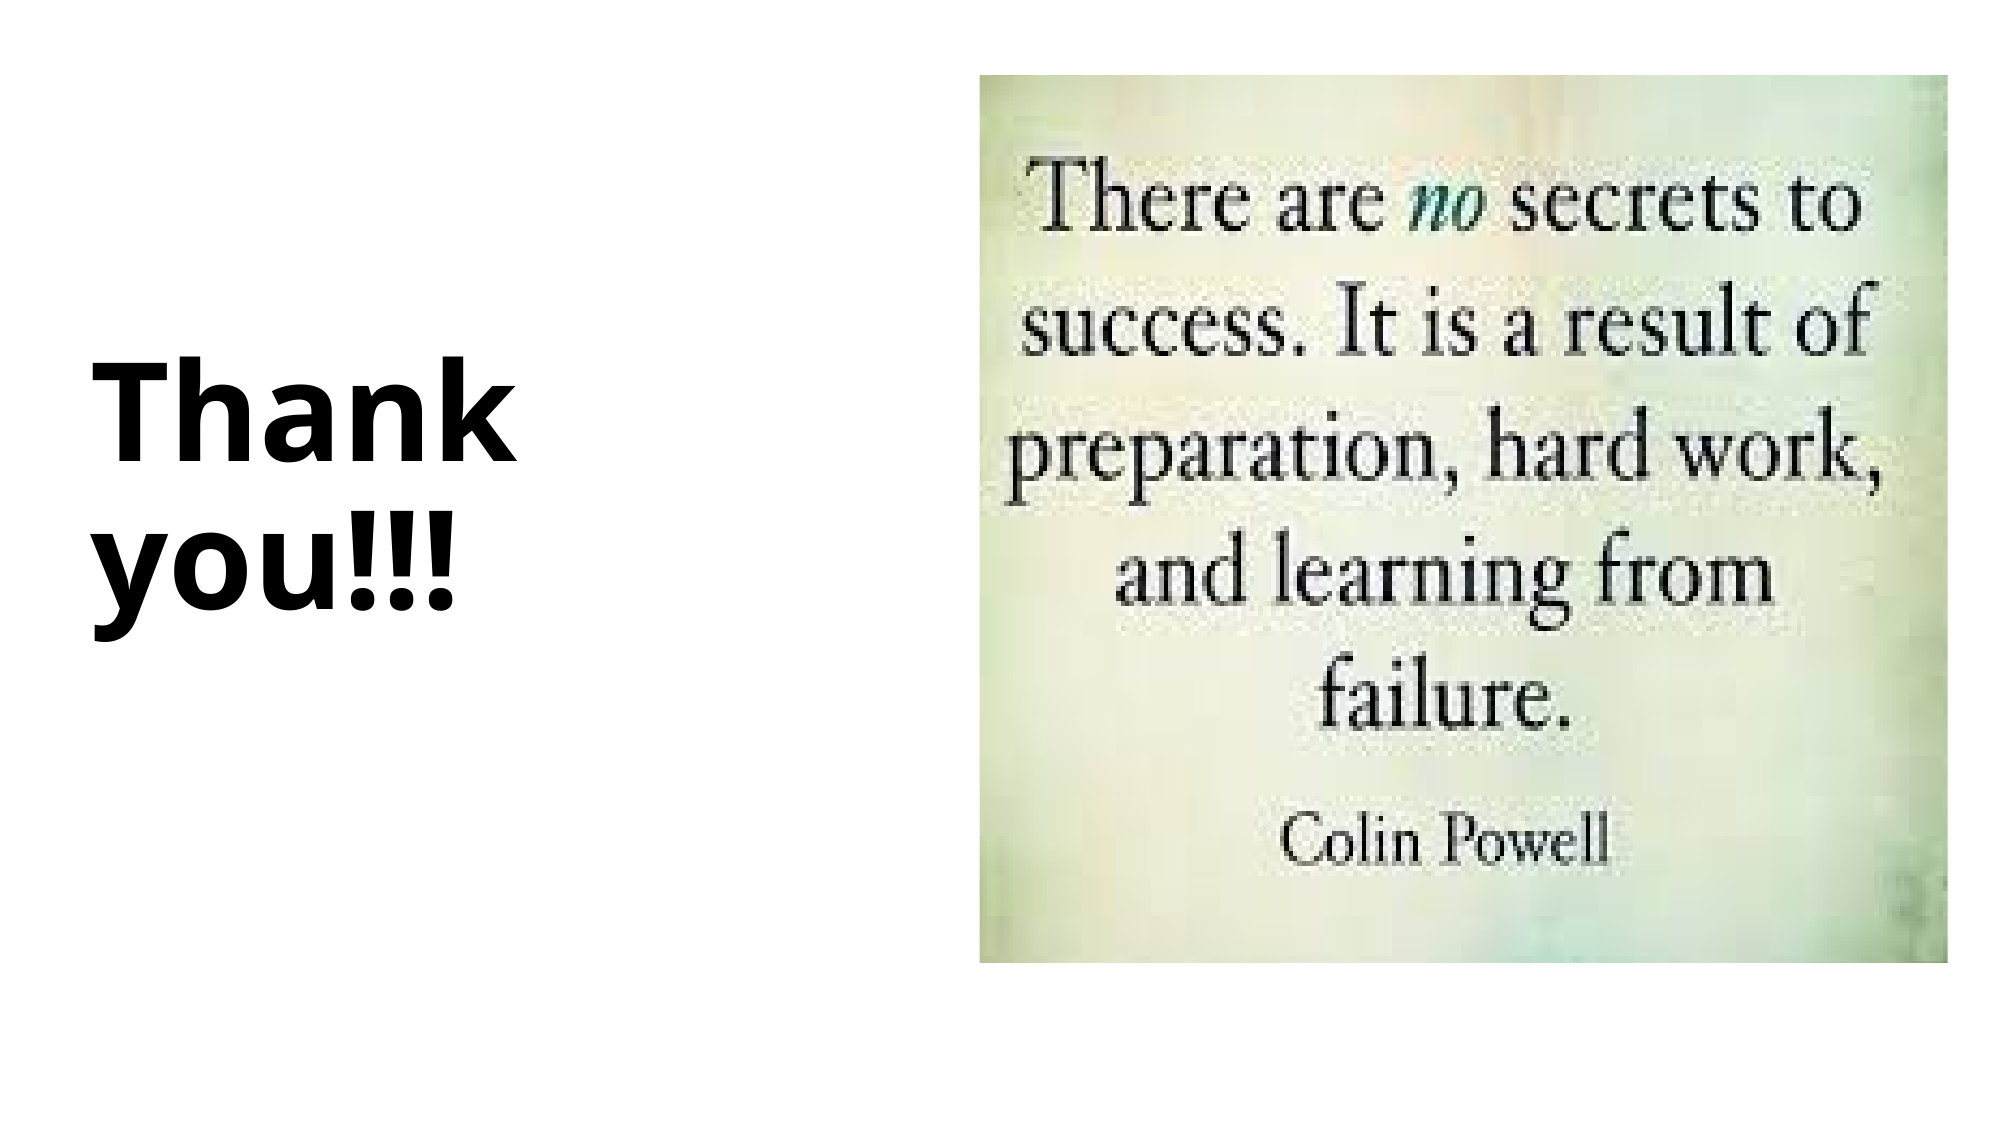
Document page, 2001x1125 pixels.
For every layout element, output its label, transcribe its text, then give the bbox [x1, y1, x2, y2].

title Thank you!!! [75, 75, 919, 647]
picture [979, 74, 1948, 963]
